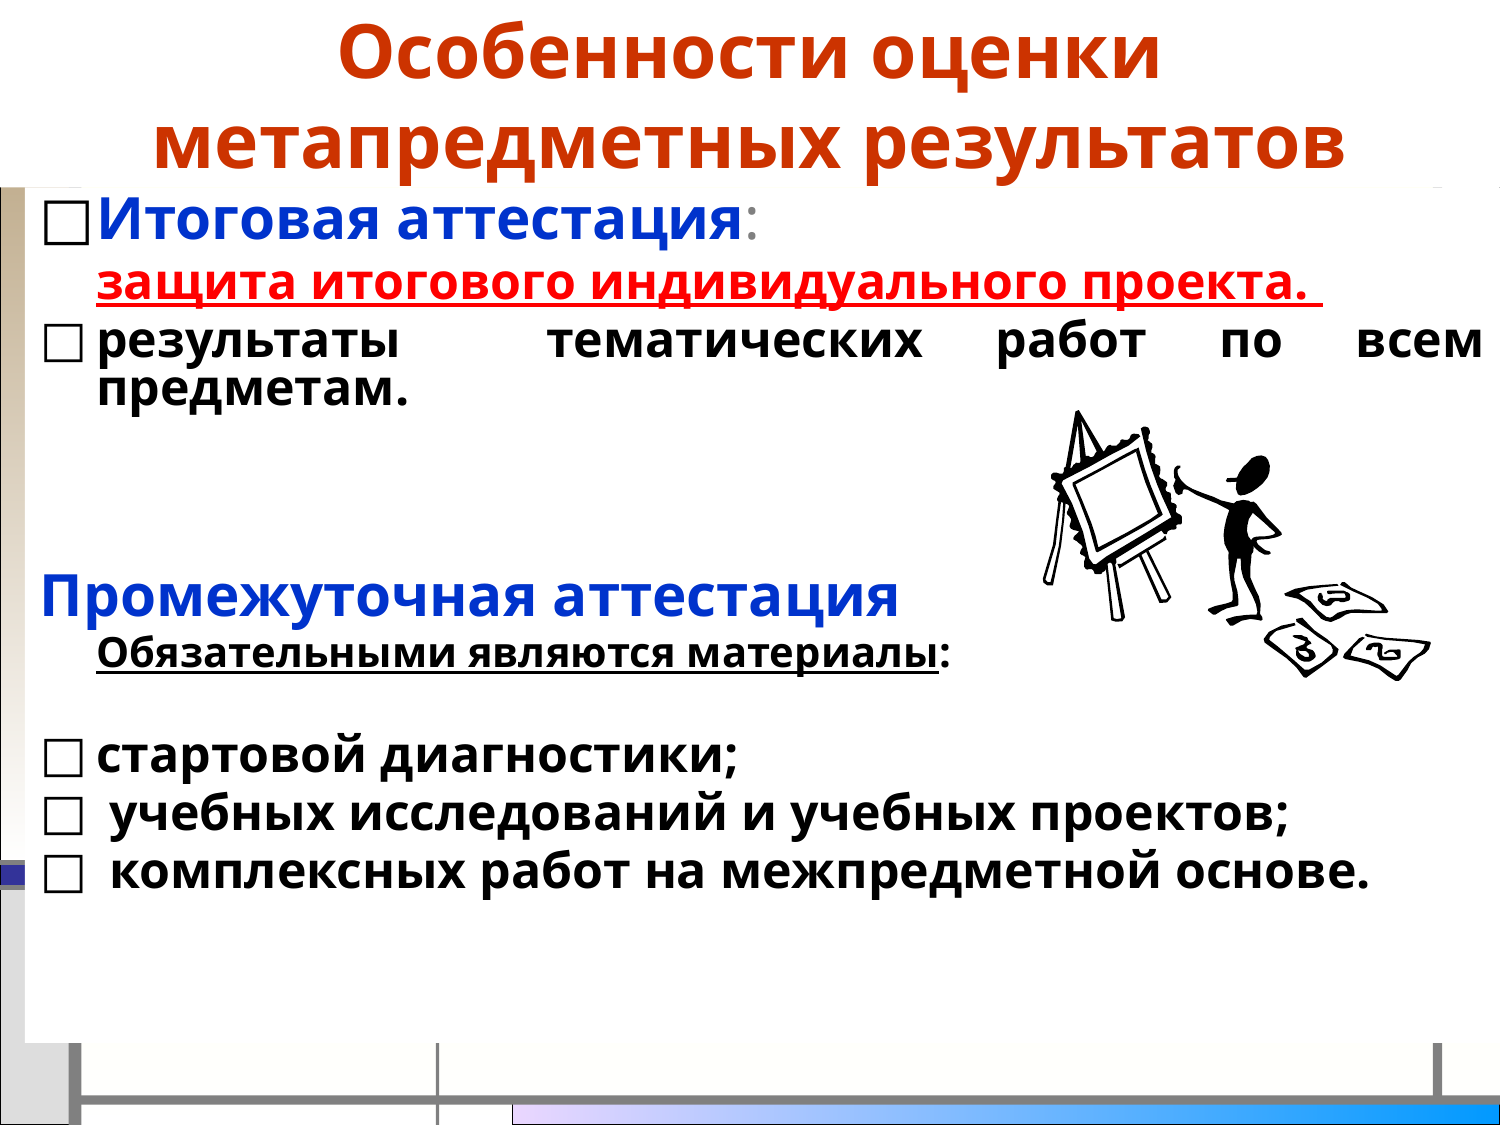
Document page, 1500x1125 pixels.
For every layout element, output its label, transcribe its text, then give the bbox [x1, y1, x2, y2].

picture [1042, 409, 1432, 682]
list Итоговая аттестация: защита итогового индивидуального проекта. результаты тематических работ по всем предметам. Промежуточная аттестация Обязательными являются материалы: стартовой диагностики; учебных исследований и учебных проектов; комплексных работ на межпредметной основе. [24, 187, 1500, 1044]
title Особенности оценки метапредметных результатов [0, 0, 1500, 188]
